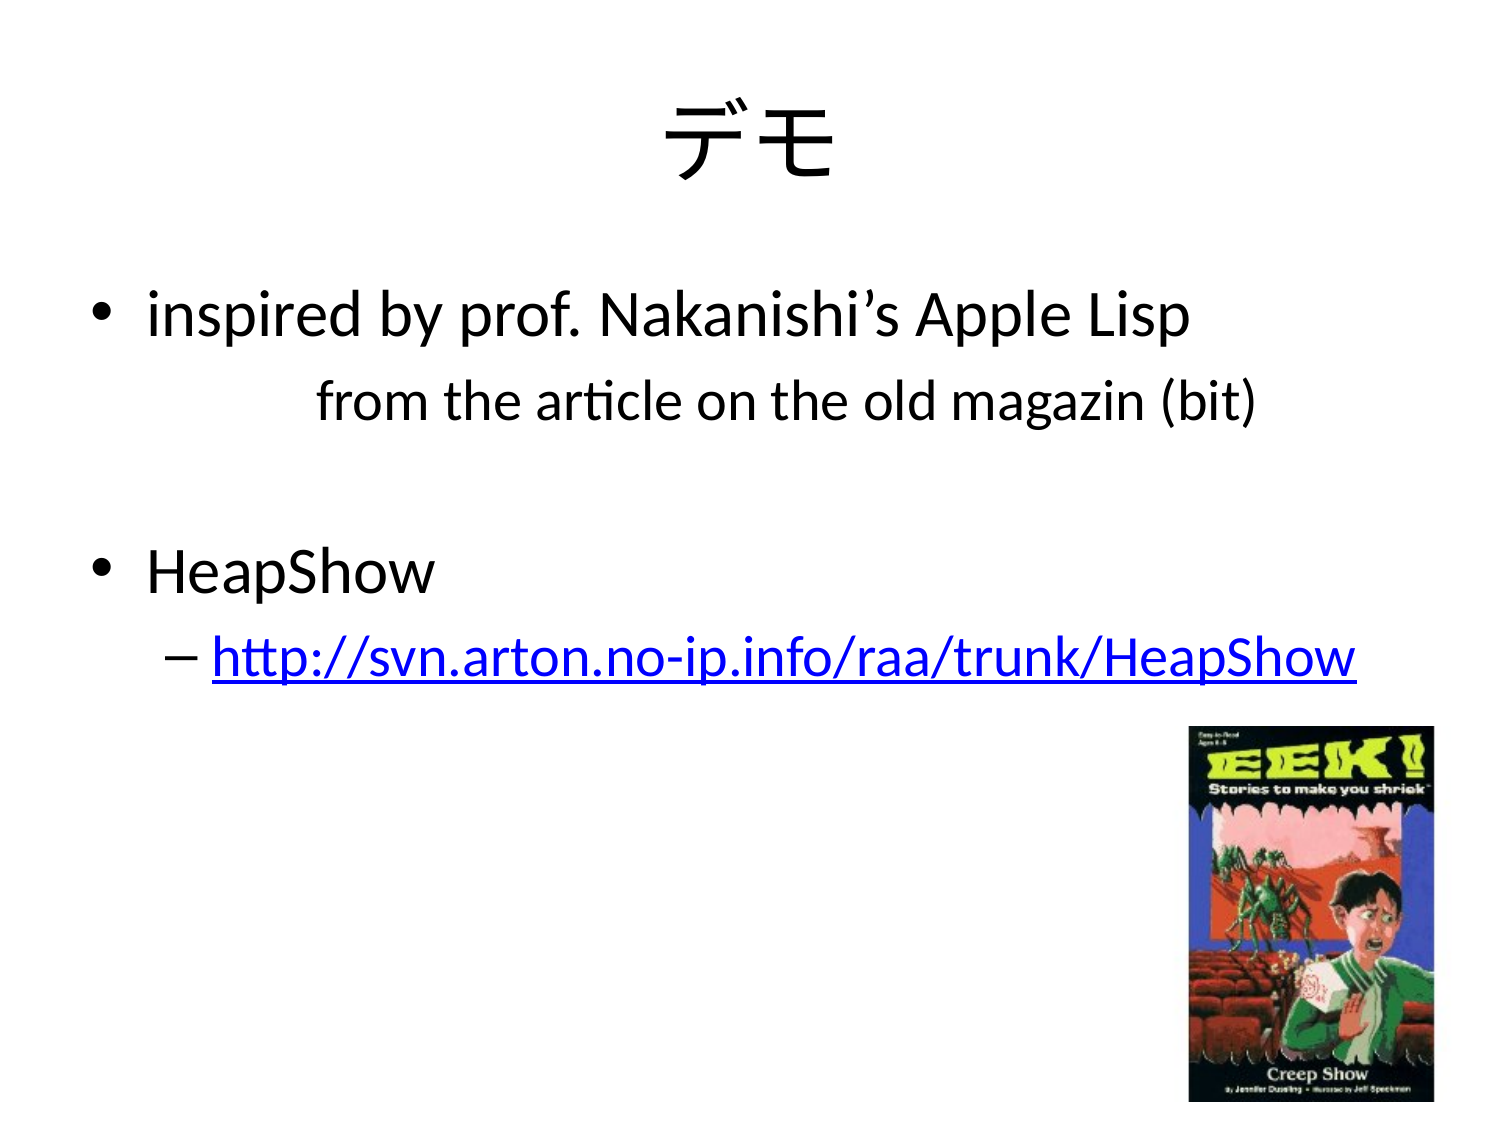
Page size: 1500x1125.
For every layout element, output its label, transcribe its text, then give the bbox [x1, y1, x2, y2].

picture [1124, 726, 1500, 1102]
title デモ [75, 45, 1425, 233]
list inspired by prof. Nakanishi’s Apple Lisp from the article on the old magazin (bit) HeapShow http://svn.arton.no-ip.info/raa/trunk/HeapShow [75, 262, 1425, 1005]
